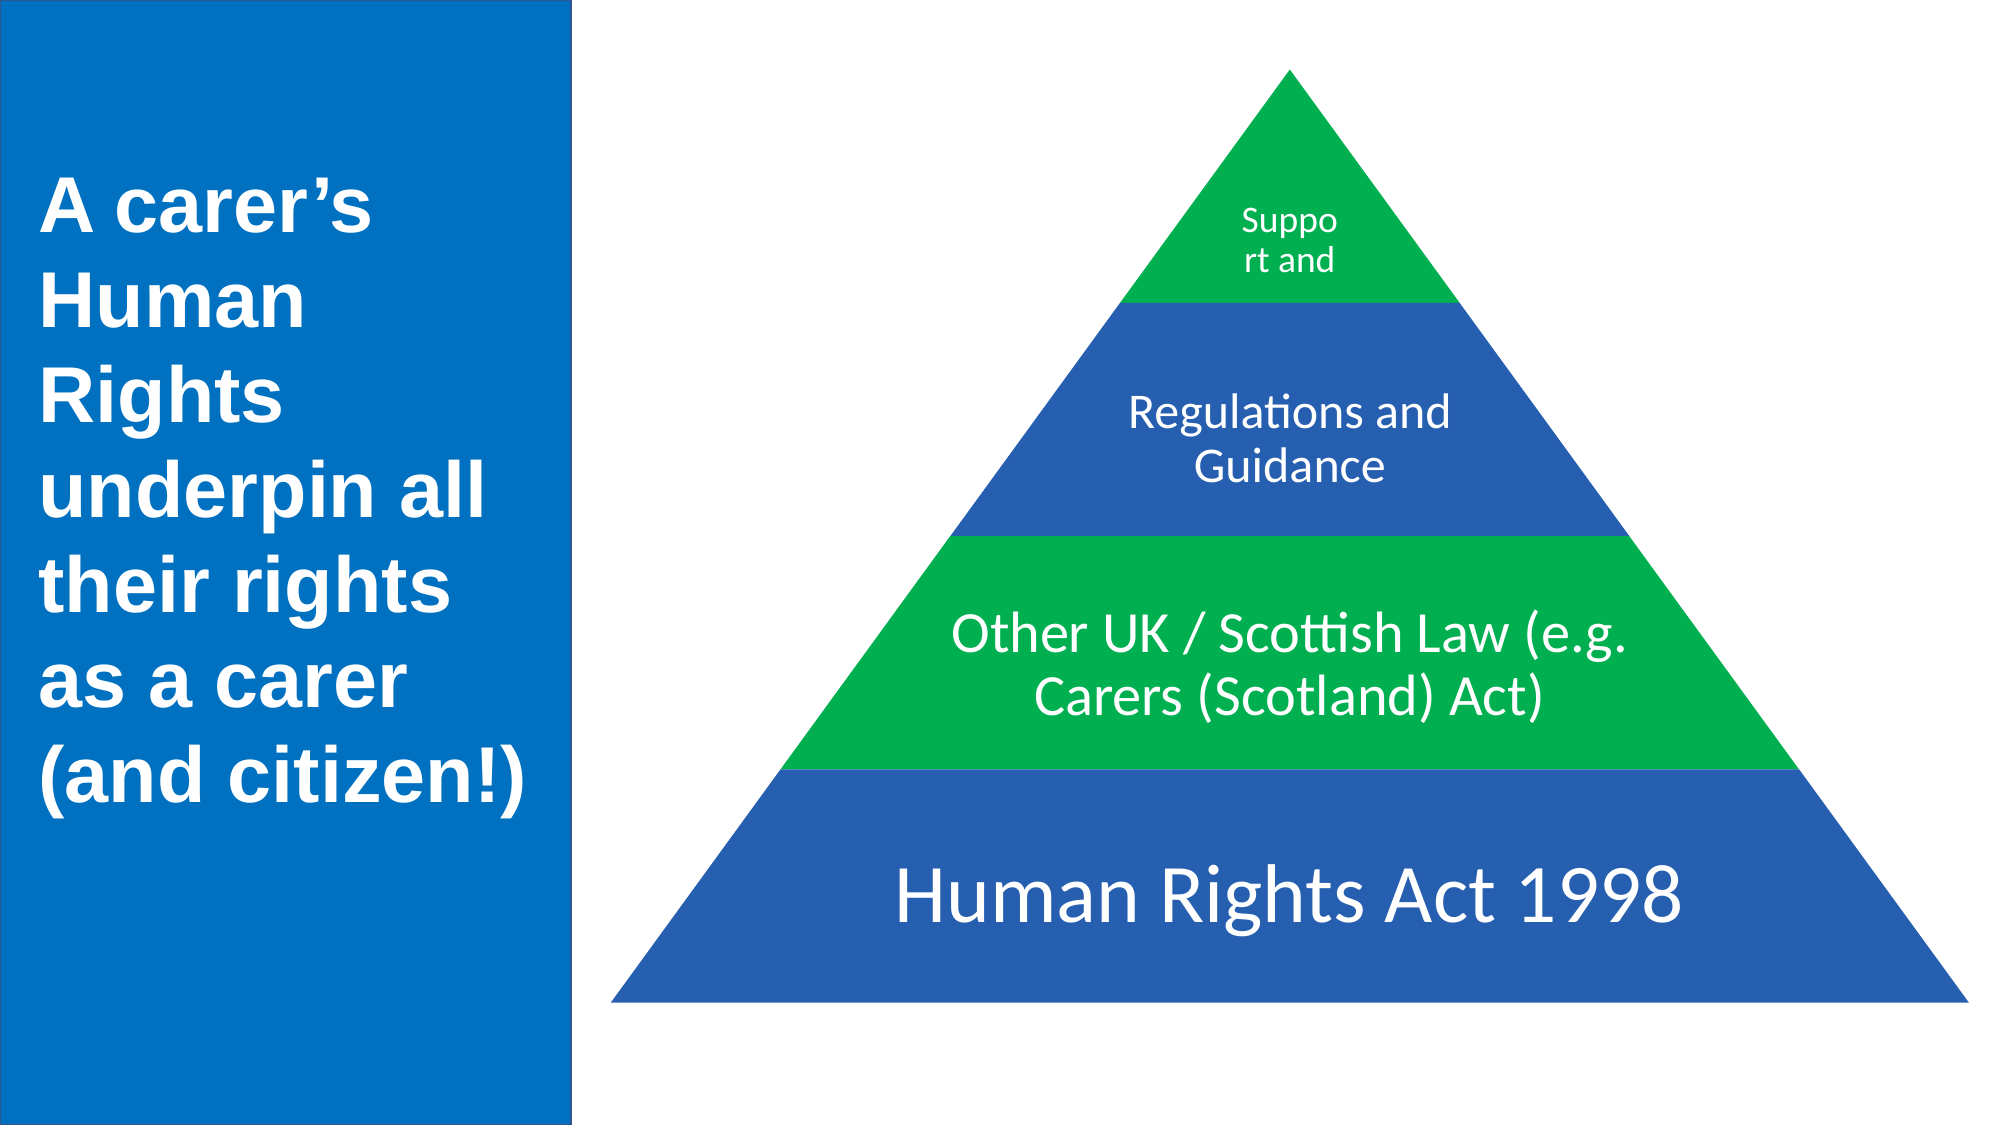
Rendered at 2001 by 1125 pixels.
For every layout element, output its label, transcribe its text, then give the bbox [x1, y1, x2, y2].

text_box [610, 69, 1969, 1003]
text_box A carer’s Human Rights underpin all their rights as a carer (and citizen!) [23, 145, 559, 826]
